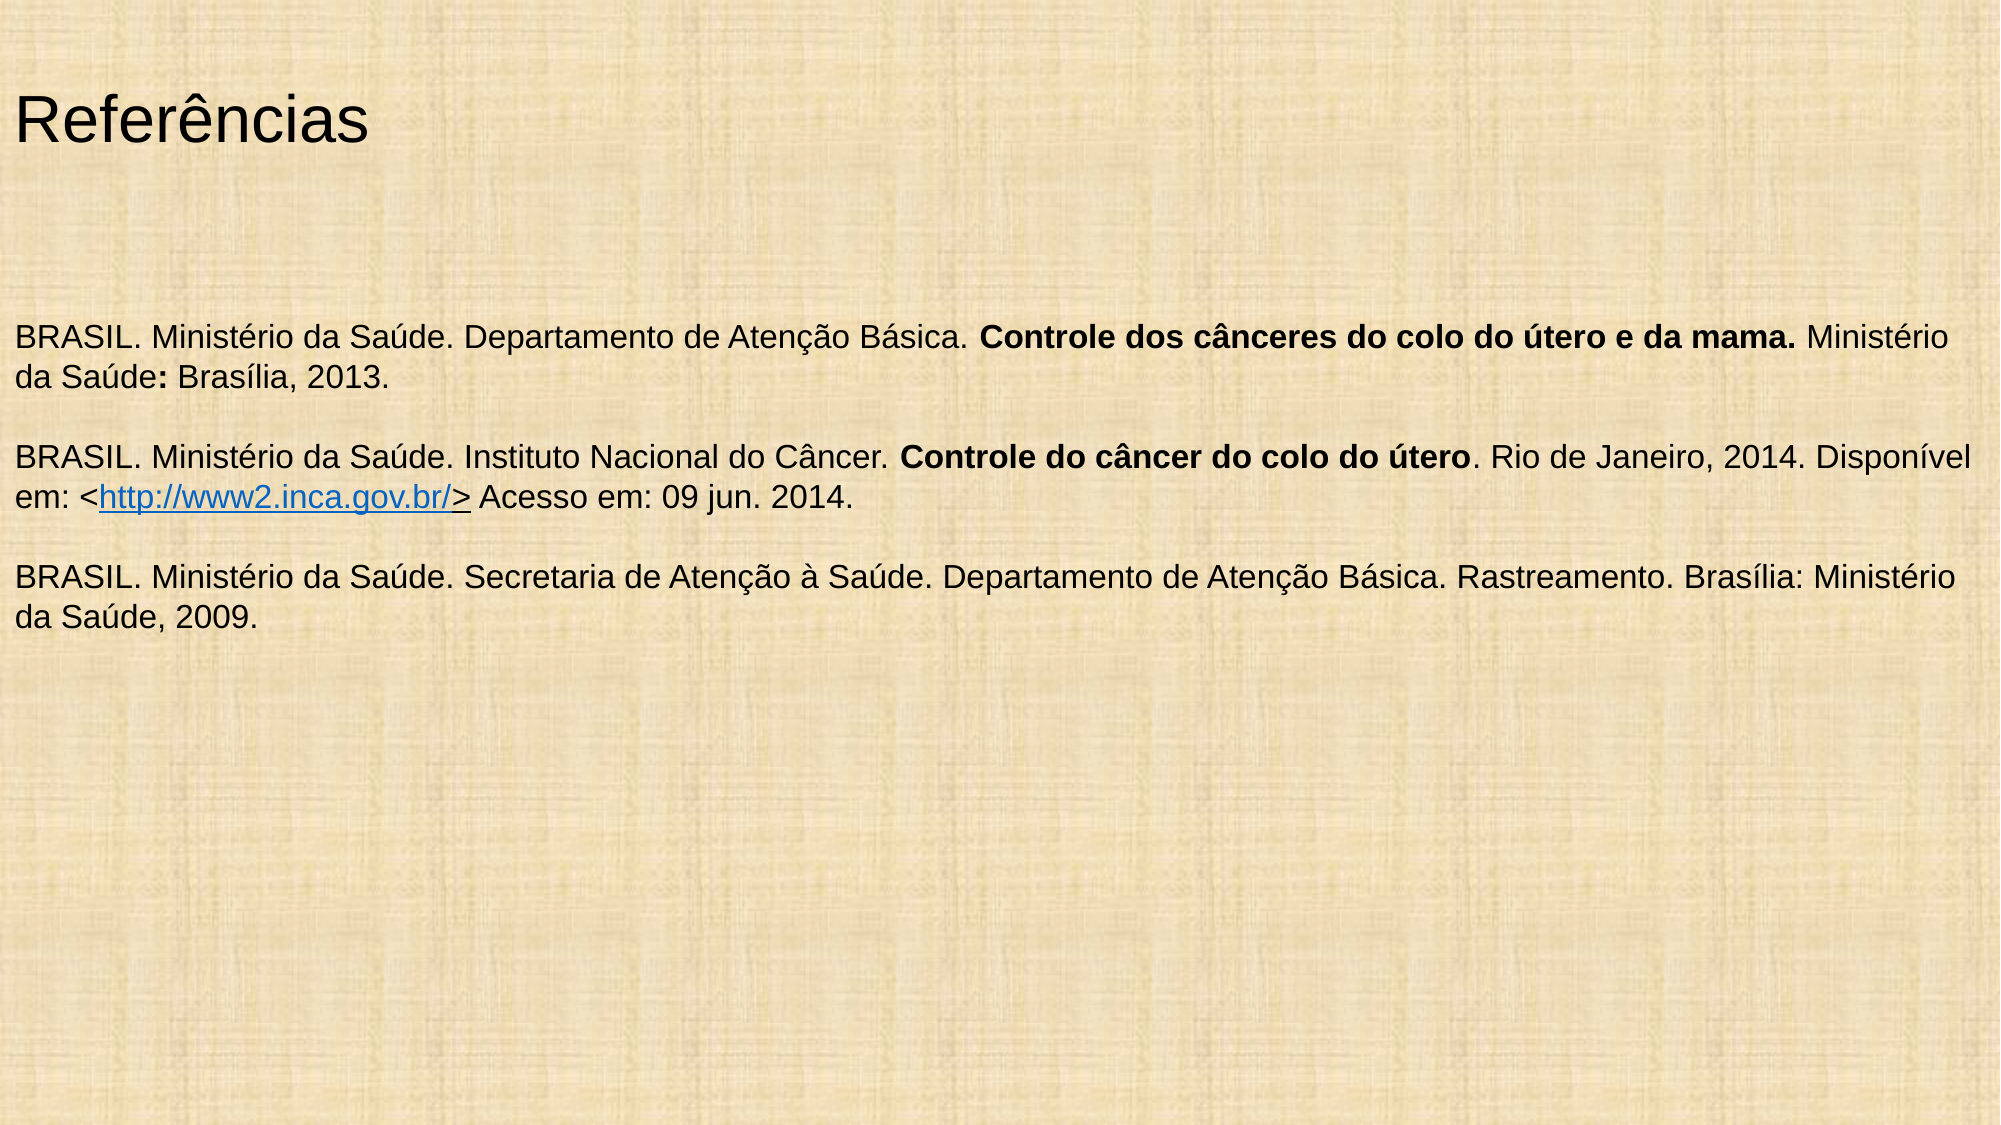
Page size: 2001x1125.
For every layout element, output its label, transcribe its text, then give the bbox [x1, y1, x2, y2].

text_box Referências BRASIL. Ministério da Saúde. Departamento de Atenção Básica. Controle dos cânceres do colo do útero e da mama. Ministério da Saúde: Brasília, 2013. BRASIL. Ministério da Saúde. Instituto Nacional do Câncer. Controle do câncer do colo do útero. Rio de Janeiro, 2014. Disponível em: <http://www2.inca.gov.br/> Acesso em: 09 jun. 2014. BRASIL. Ministério da Saúde. Secretaria de Atenção à Saúde. Departamento de Atenção Básica. Rastreamento. Brasília: Ministério da Saúde, 2009. [0, 33, 2000, 678]
